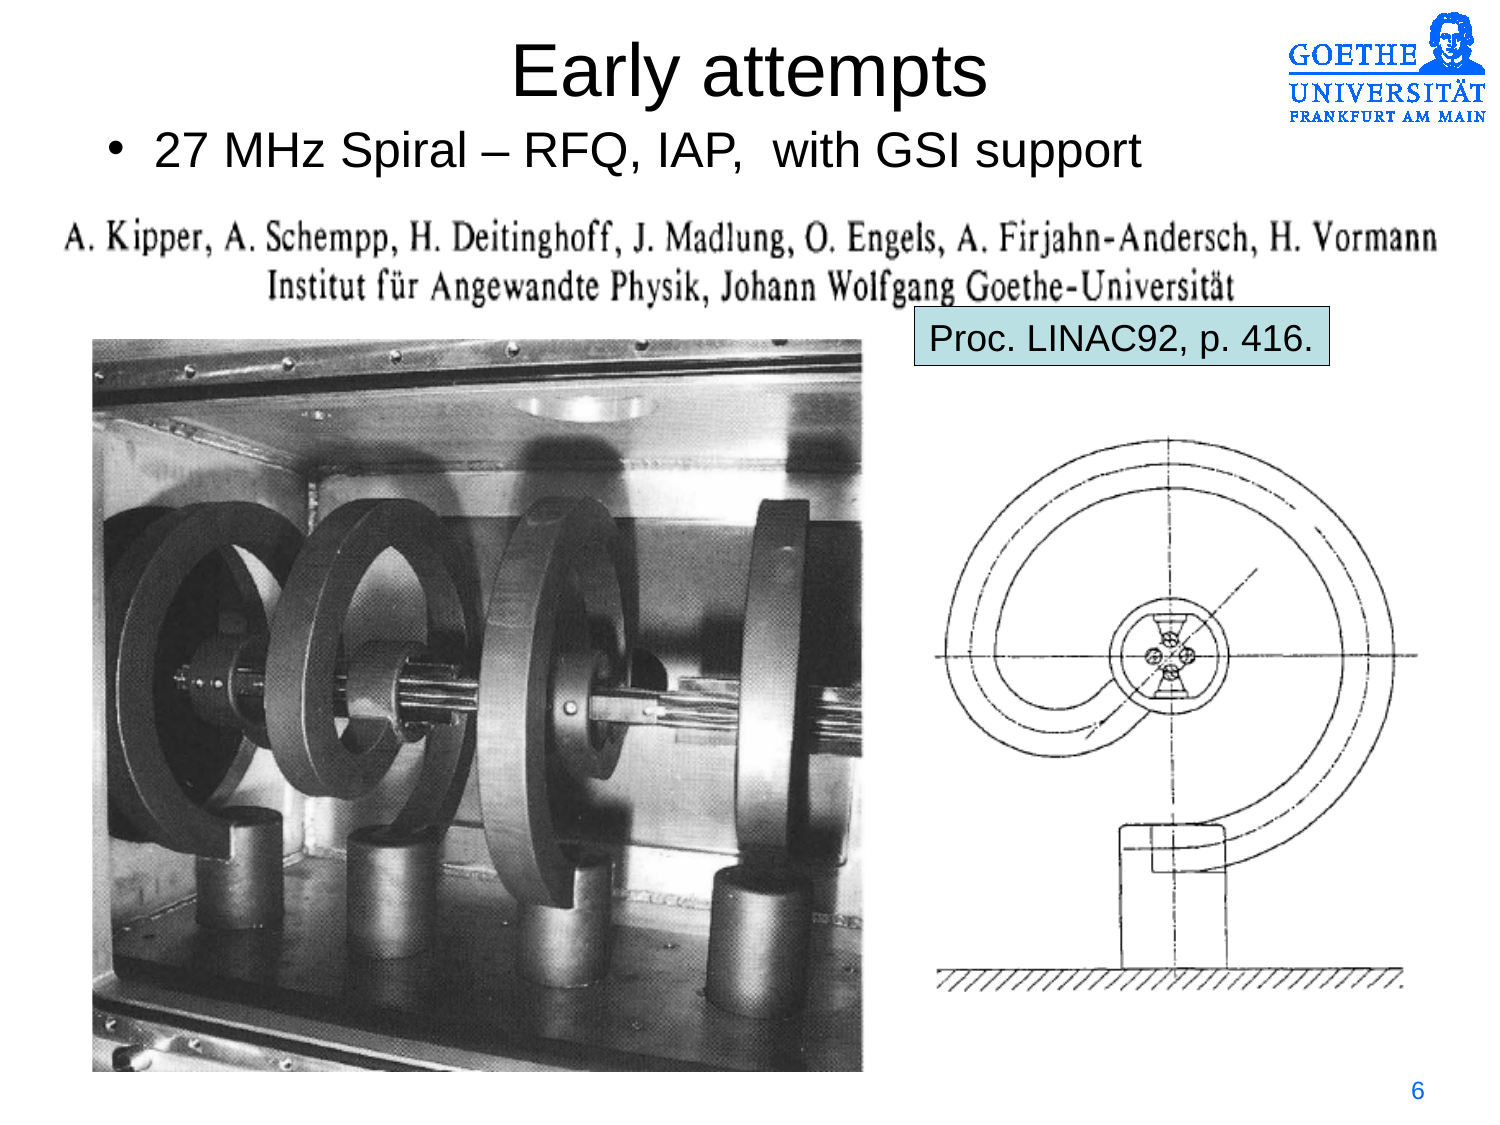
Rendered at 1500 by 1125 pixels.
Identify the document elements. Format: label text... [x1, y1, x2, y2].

title Early attempts [470, 13, 1029, 109]
text_box Proc. LINAC92, p. 416. [914, 319, 1330, 366]
text_box 27 MHz Spiral – RFQ, IAP, with GSI support [92, 109, 1293, 185]
picture [92, 339, 865, 1072]
picture [890, 435, 1421, 1004]
picture [57, 214, 1443, 311]
